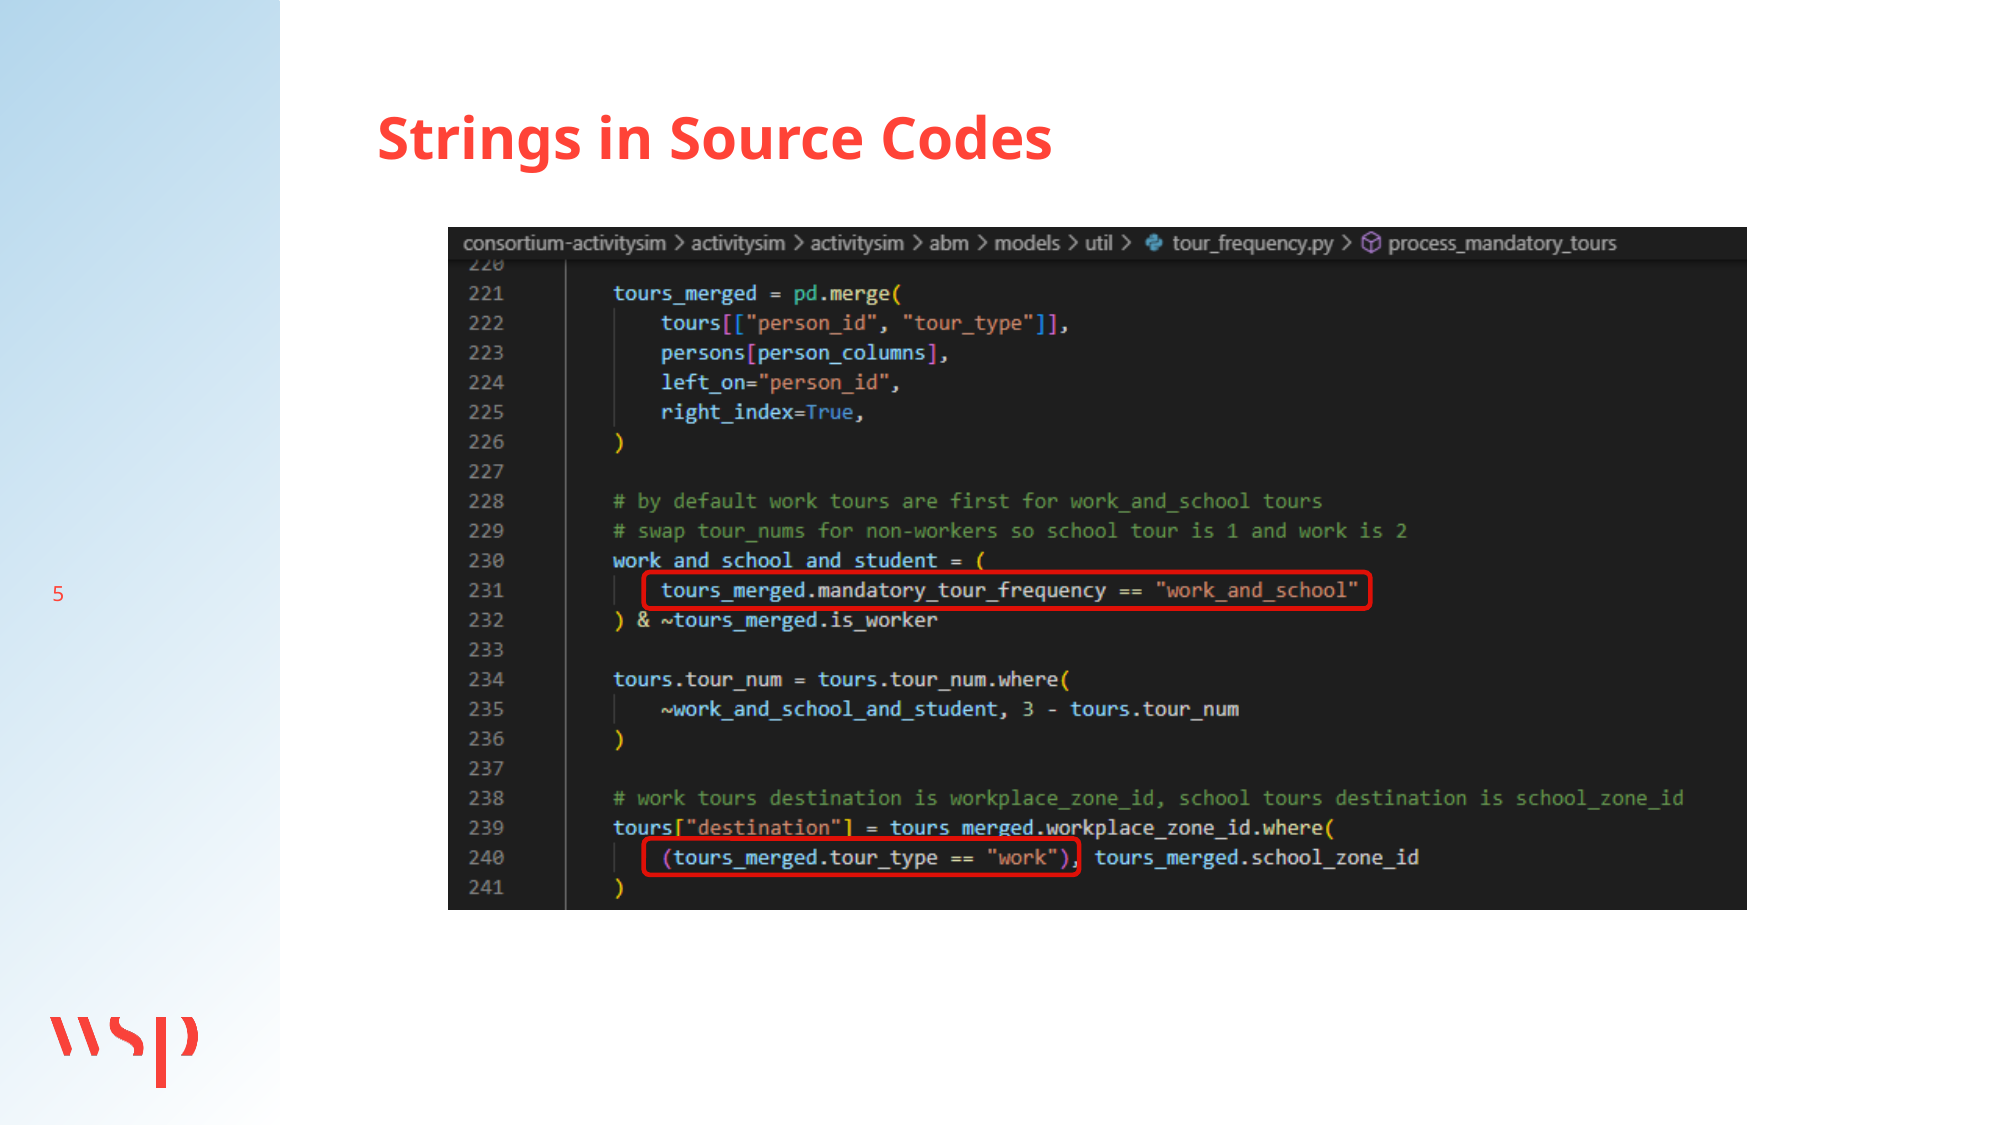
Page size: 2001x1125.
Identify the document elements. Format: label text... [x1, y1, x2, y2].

picture [448, 226, 1747, 910]
slide_number 5 [37, 568, 268, 622]
picture [50, 1017, 198, 1088]
title Strings in Source Codes [362, 101, 1880, 291]
